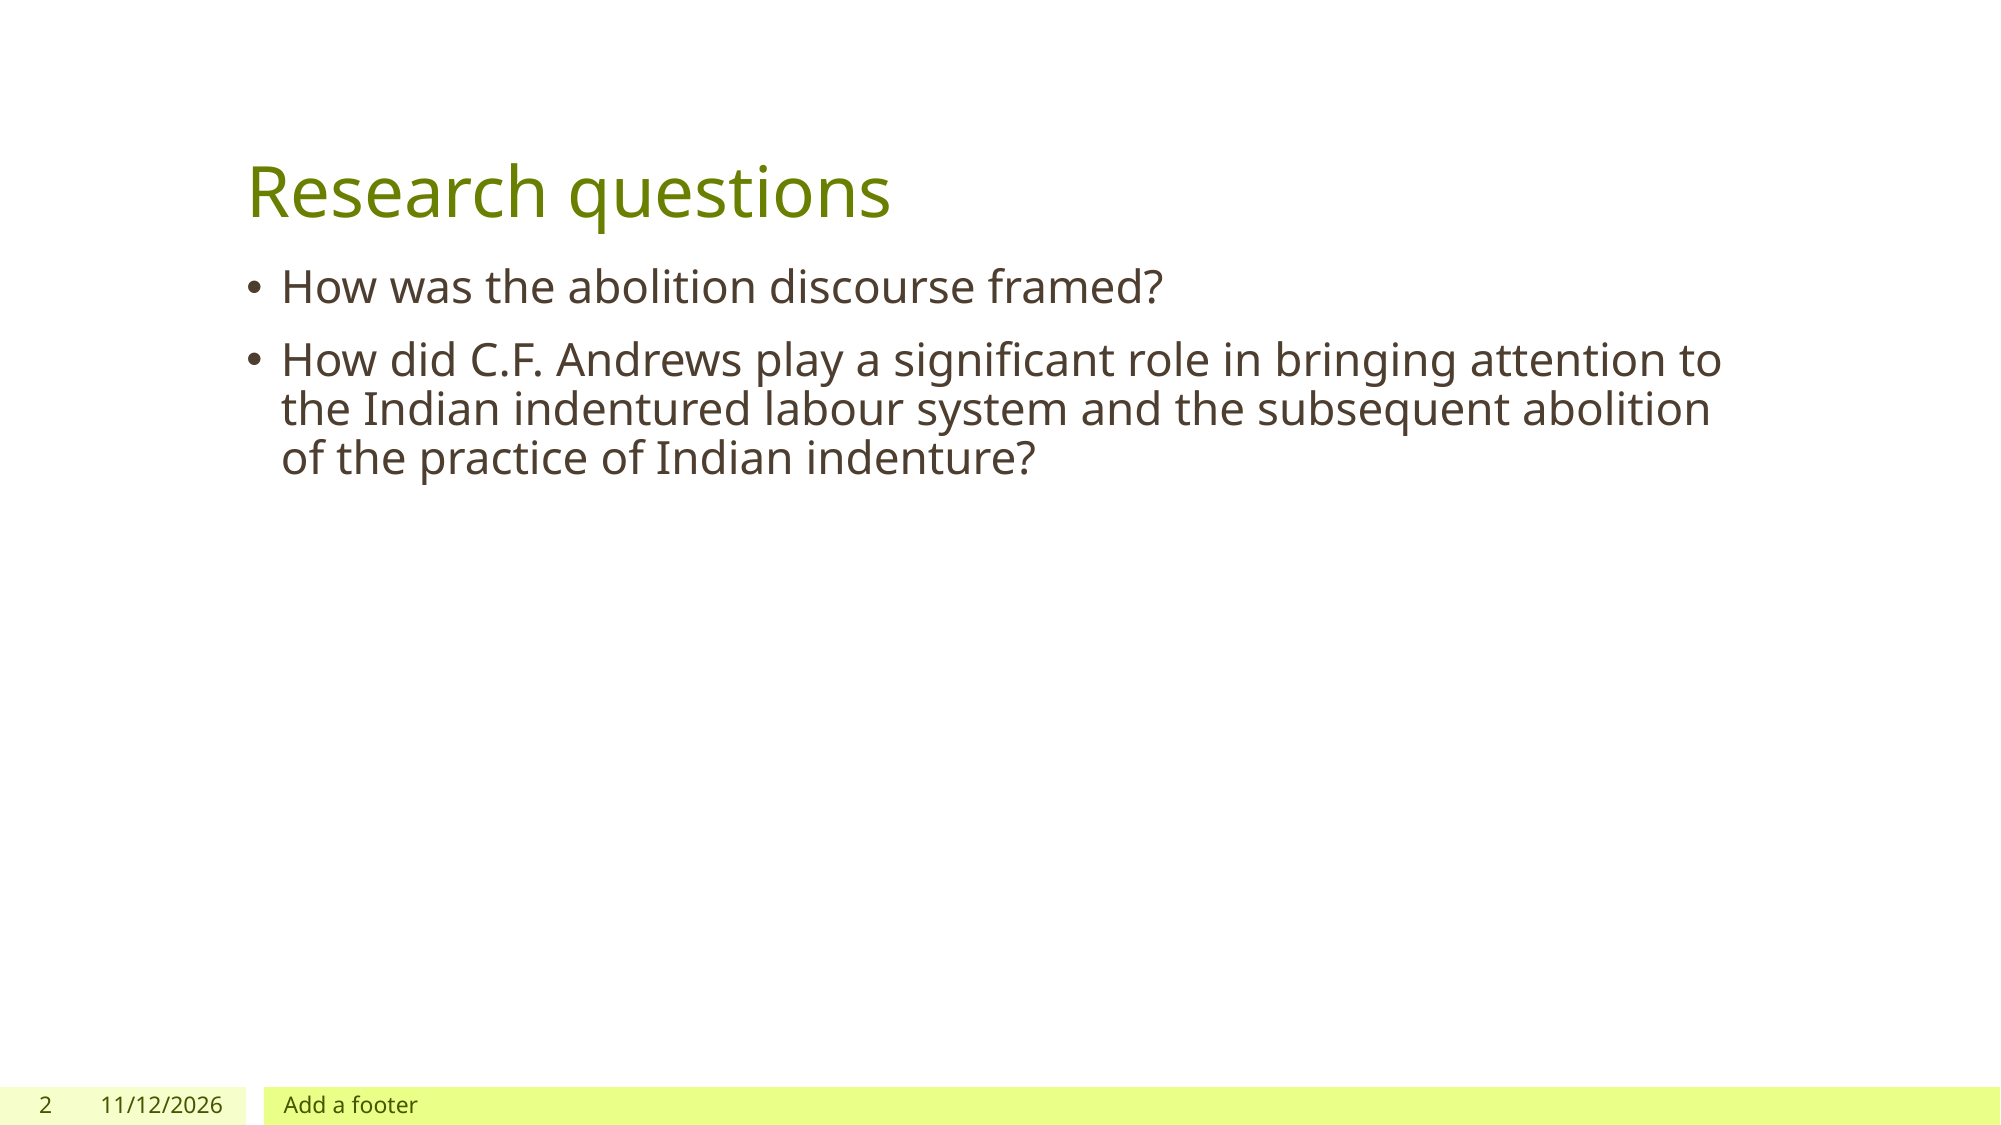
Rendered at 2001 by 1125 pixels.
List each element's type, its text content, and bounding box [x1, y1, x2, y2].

slide_number 2 [0, 1087, 68, 1125]
list How was the abolition discourse framed? How did C.F. Andrews play a significant role in bringing attention to the Indian indentured labour system and the subsequent abolition of the practice of Indian indenture? [231, 256, 1769, 1015]
title Research questions [231, 45, 1769, 240]
footer Add a footer [268, 1087, 1769, 1125]
slide_number 25-Feb-21 [74, 1087, 239, 1125]
